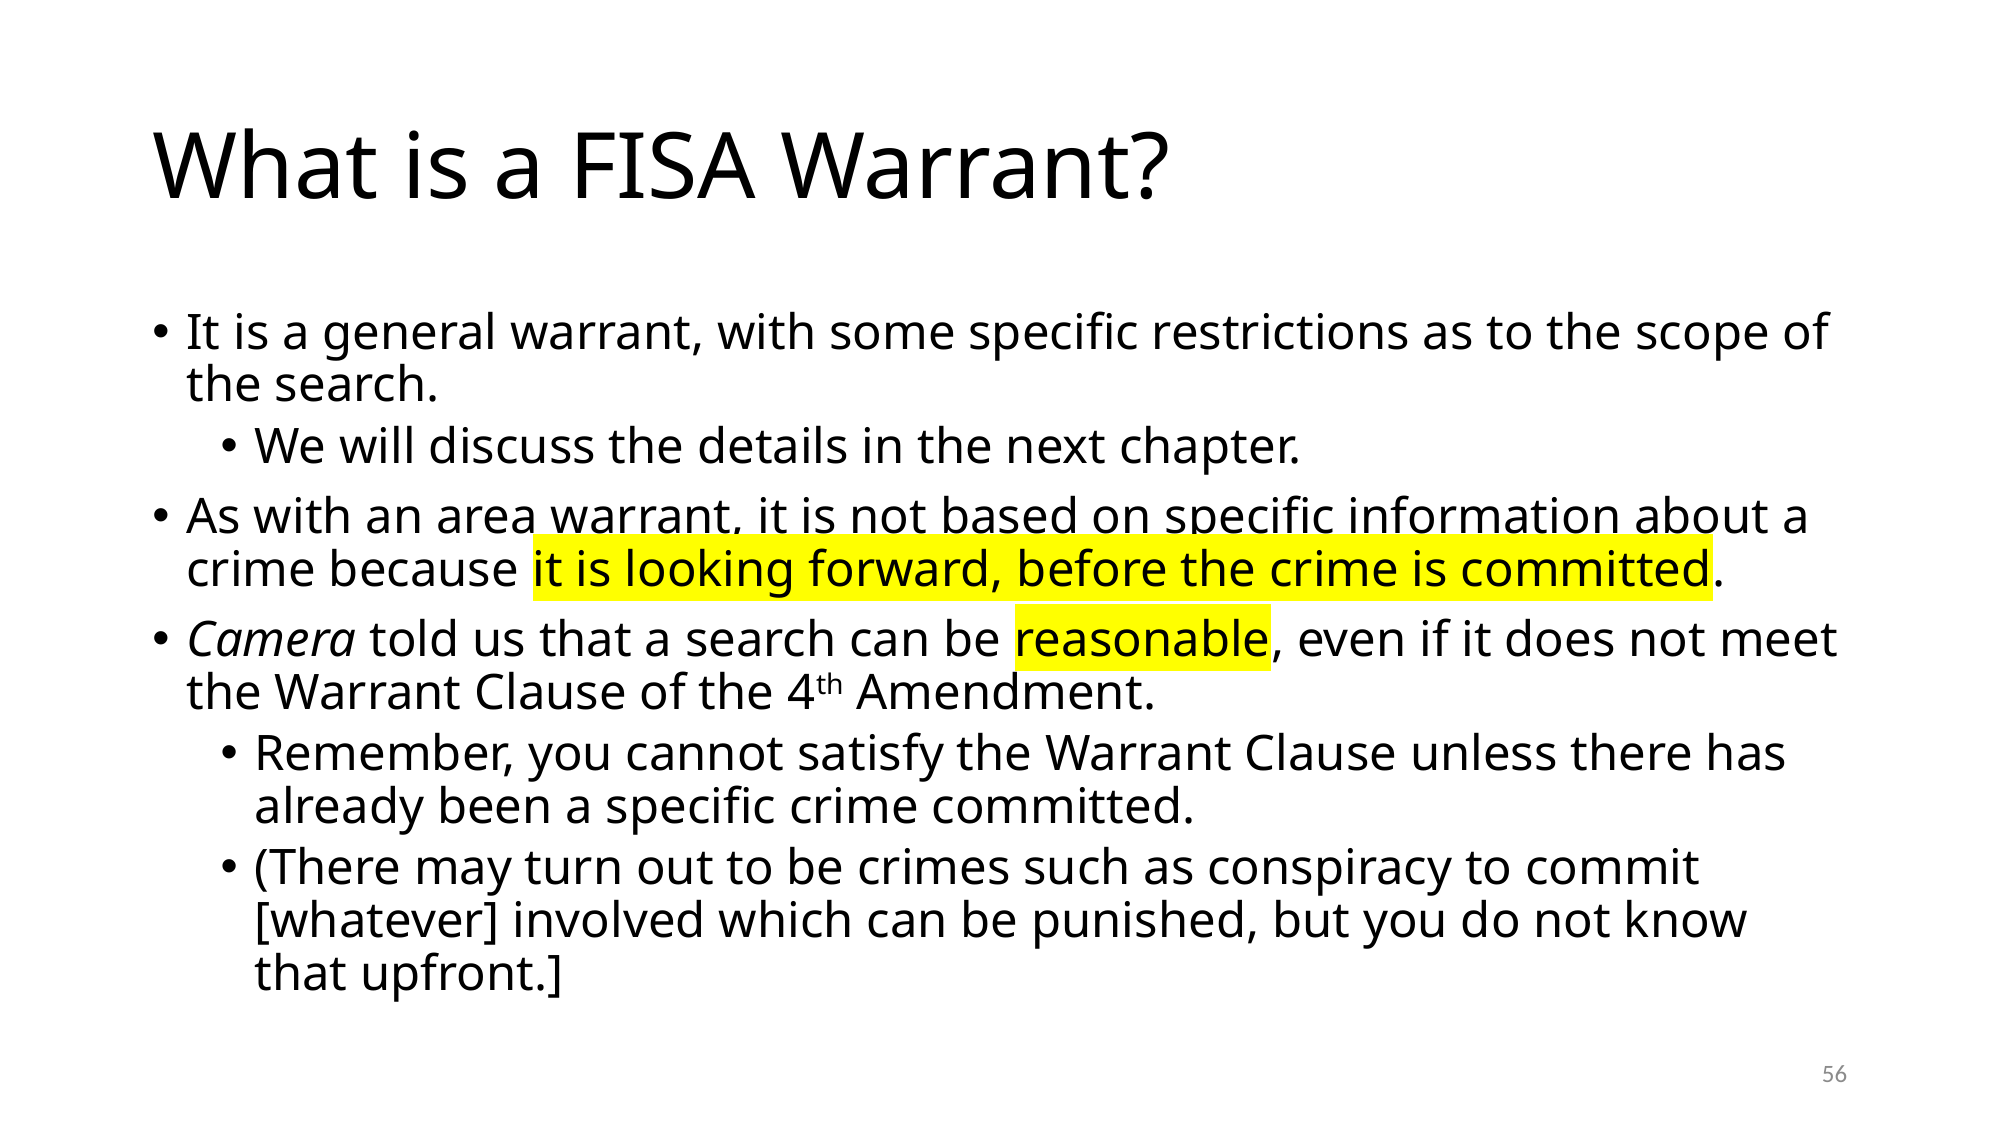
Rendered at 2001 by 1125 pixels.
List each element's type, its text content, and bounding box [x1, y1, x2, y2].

list It is a general warrant, with some specific restrictions as to the scope of the search. We will discuss the details in the next chapter. As with an area warrant, it is not based on specific information about a crime because it is looking forward, before the crime is committed. Camera told us that a search can be reasonable, even if it does not meet the Warrant Clause of the 4th Amendment. Remember, you cannot satisfy the Warrant Clause unless there has already been a specific crime committed. (There may turn out to be crimes such as conspiracy to commit [whatever] involved which can be punished, but you do not know that upfront.] [137, 299, 1863, 1014]
title What is a FISA Warrant? [137, 59, 1863, 278]
slide_number 56 [1412, 1042, 1863, 1103]
